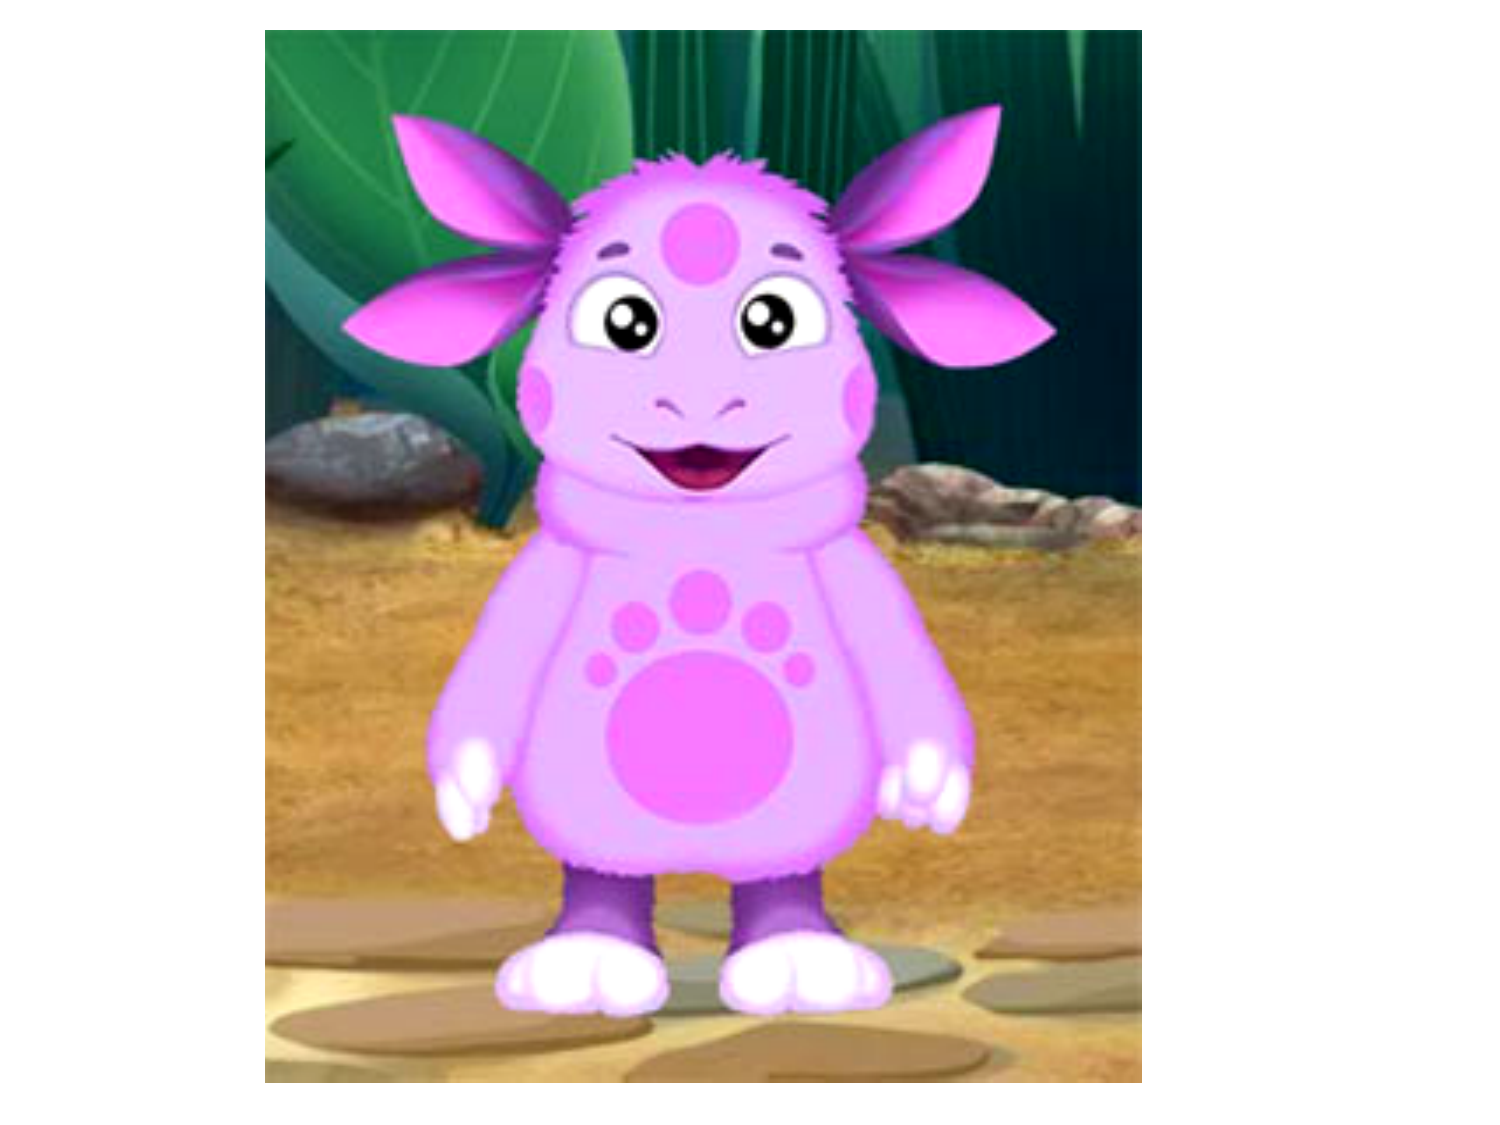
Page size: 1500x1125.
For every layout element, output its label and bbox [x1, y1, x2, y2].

picture [265, 30, 1142, 1083]
